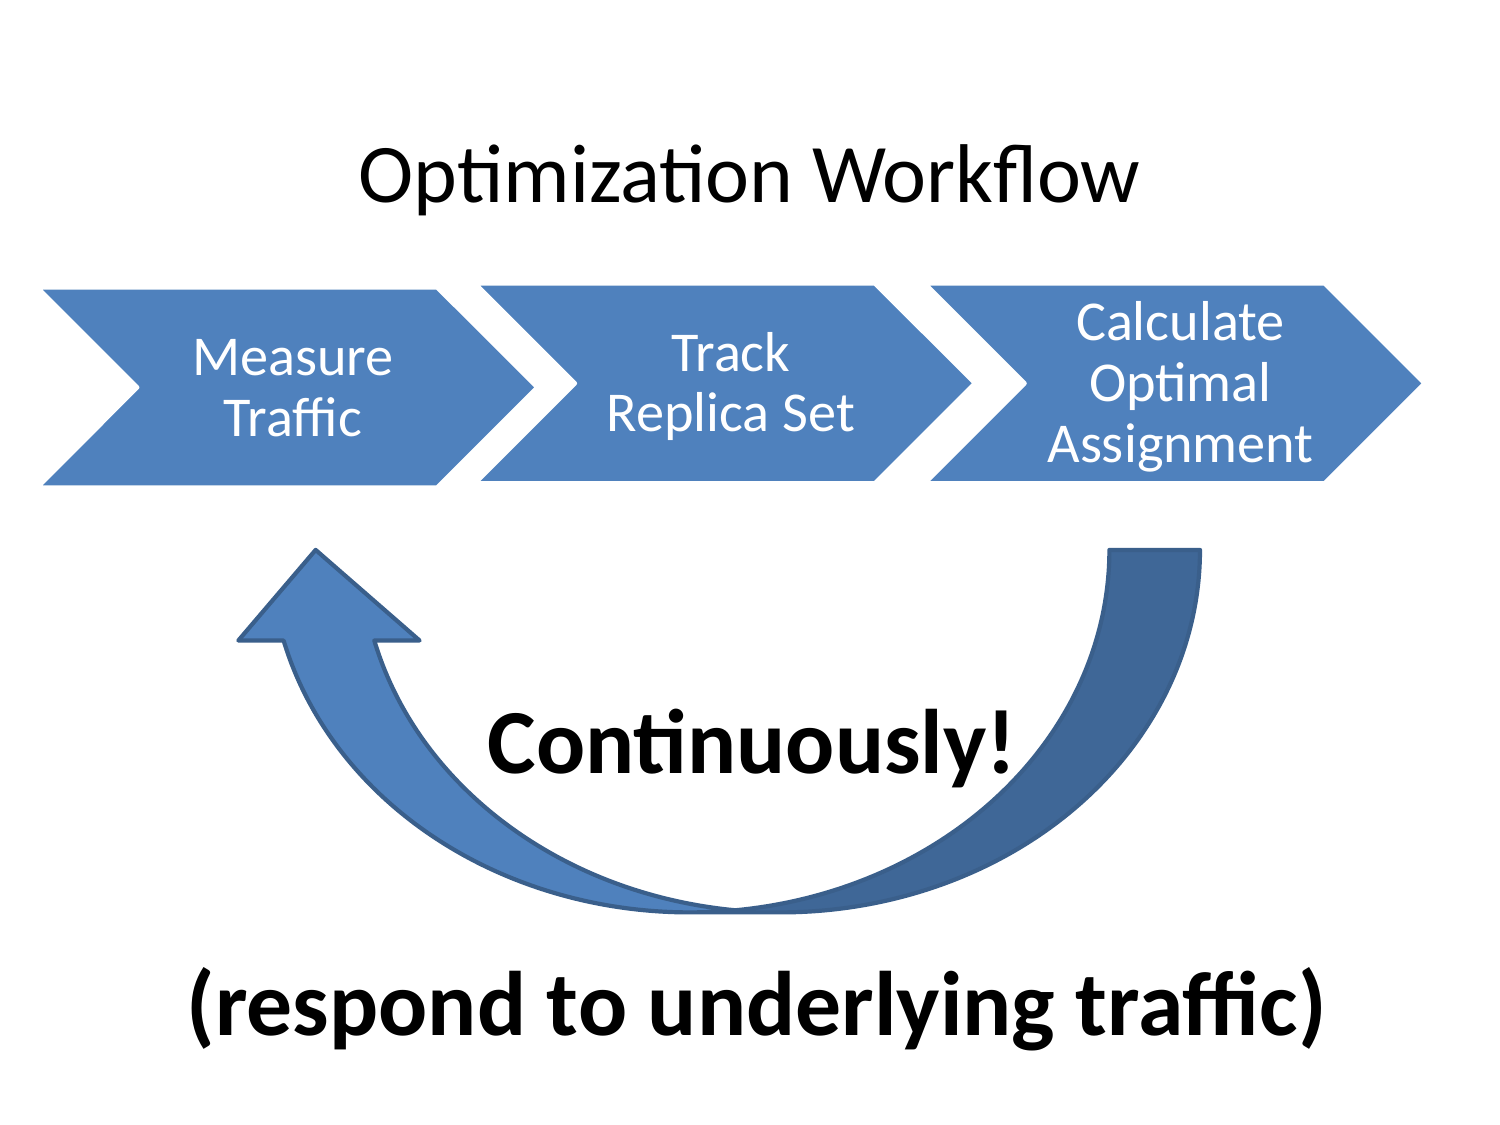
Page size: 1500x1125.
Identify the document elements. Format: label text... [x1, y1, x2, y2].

text_box (respond to underlying traffic) [172, 936, 1343, 1061]
text_box Continuously! [472, 725, 1033, 800]
text_box [320, 725, 1151, 915]
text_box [24, 49, 1426, 717]
